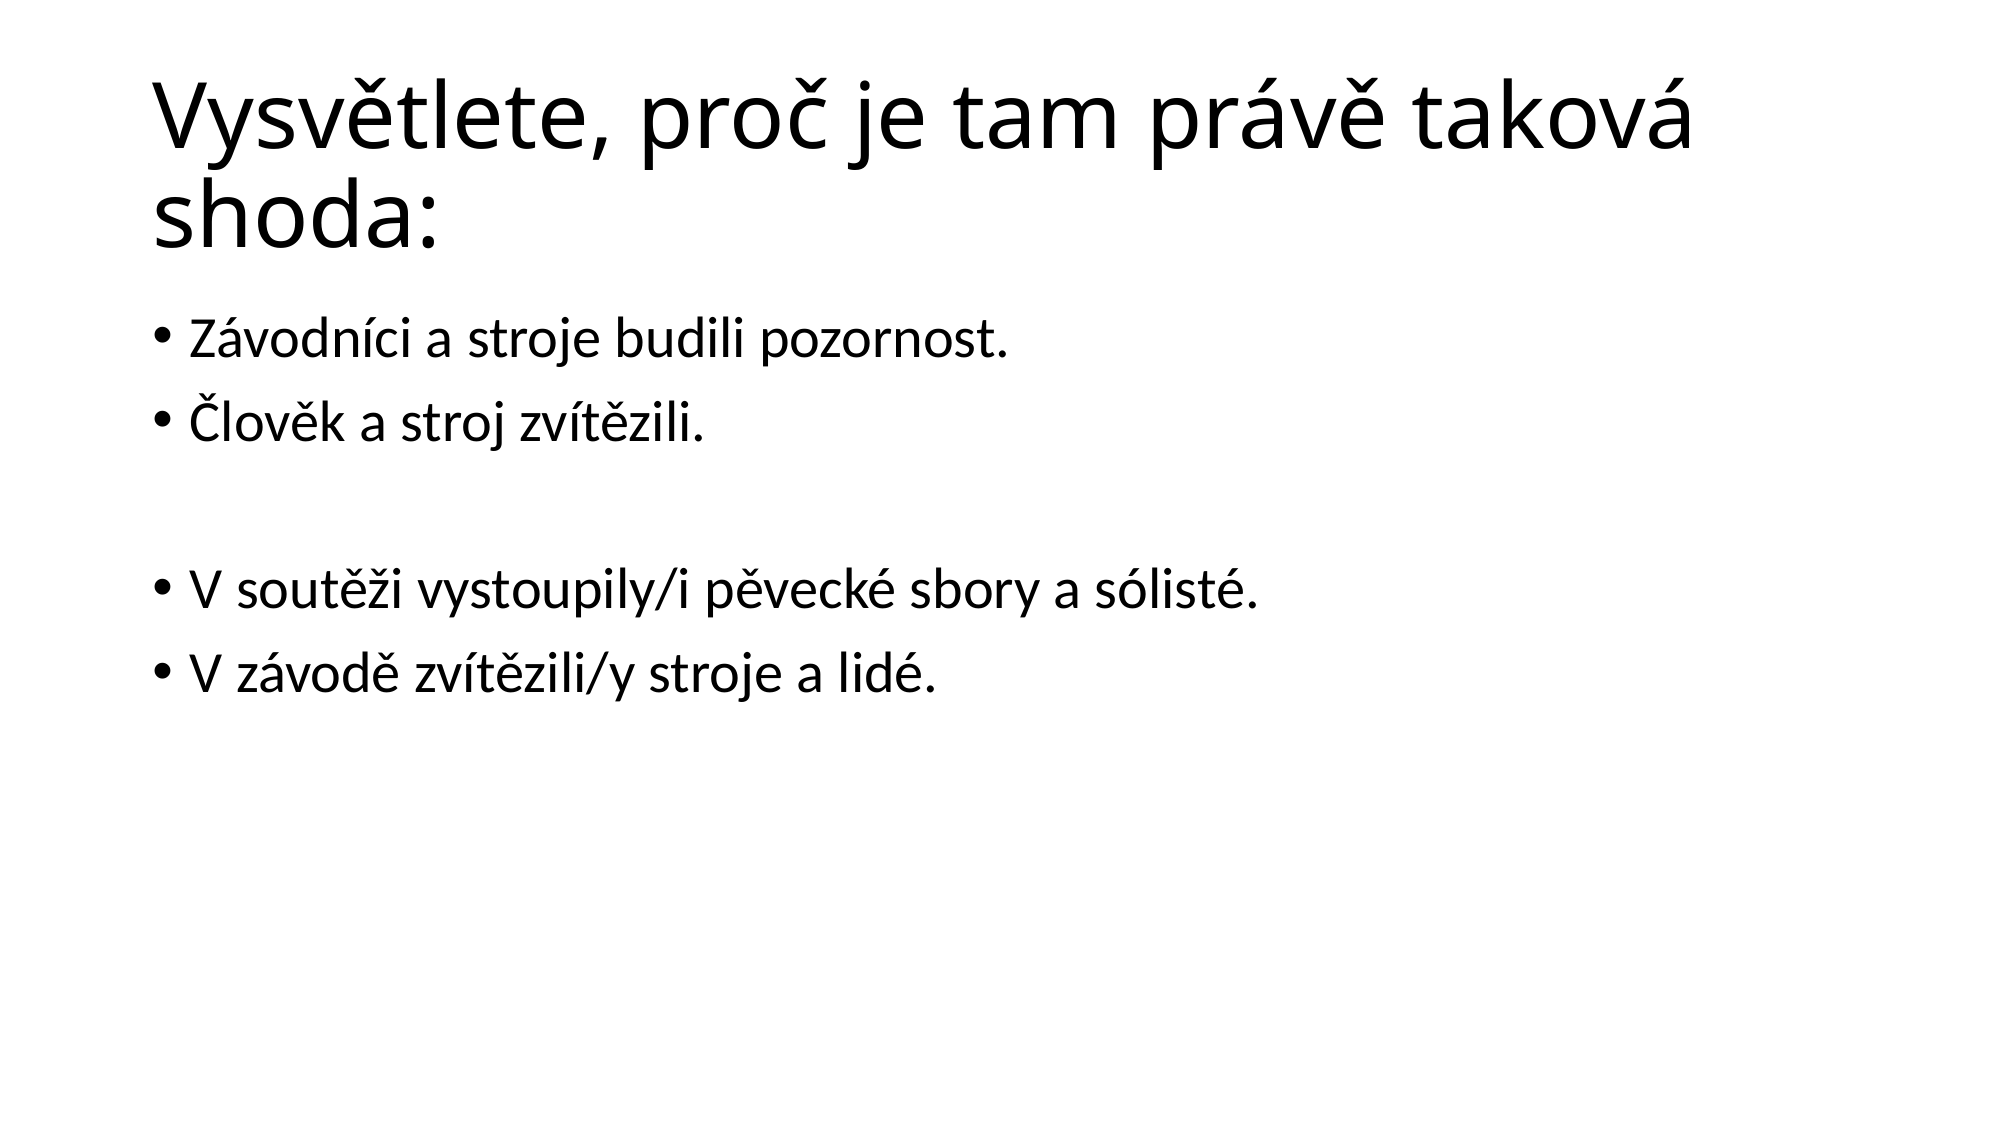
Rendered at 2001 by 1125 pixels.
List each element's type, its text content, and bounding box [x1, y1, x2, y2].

title Vysvětlete, proč je tam právě taková shoda: [137, 59, 1863, 278]
list Závodníci a stroje budili pozornost. Člověk a stroj zvítězili. V soutěži vystoupily/i pěvecké sbory a sólisté. V závodě zvítězili/y stroje a lidé. [137, 299, 1863, 1014]
